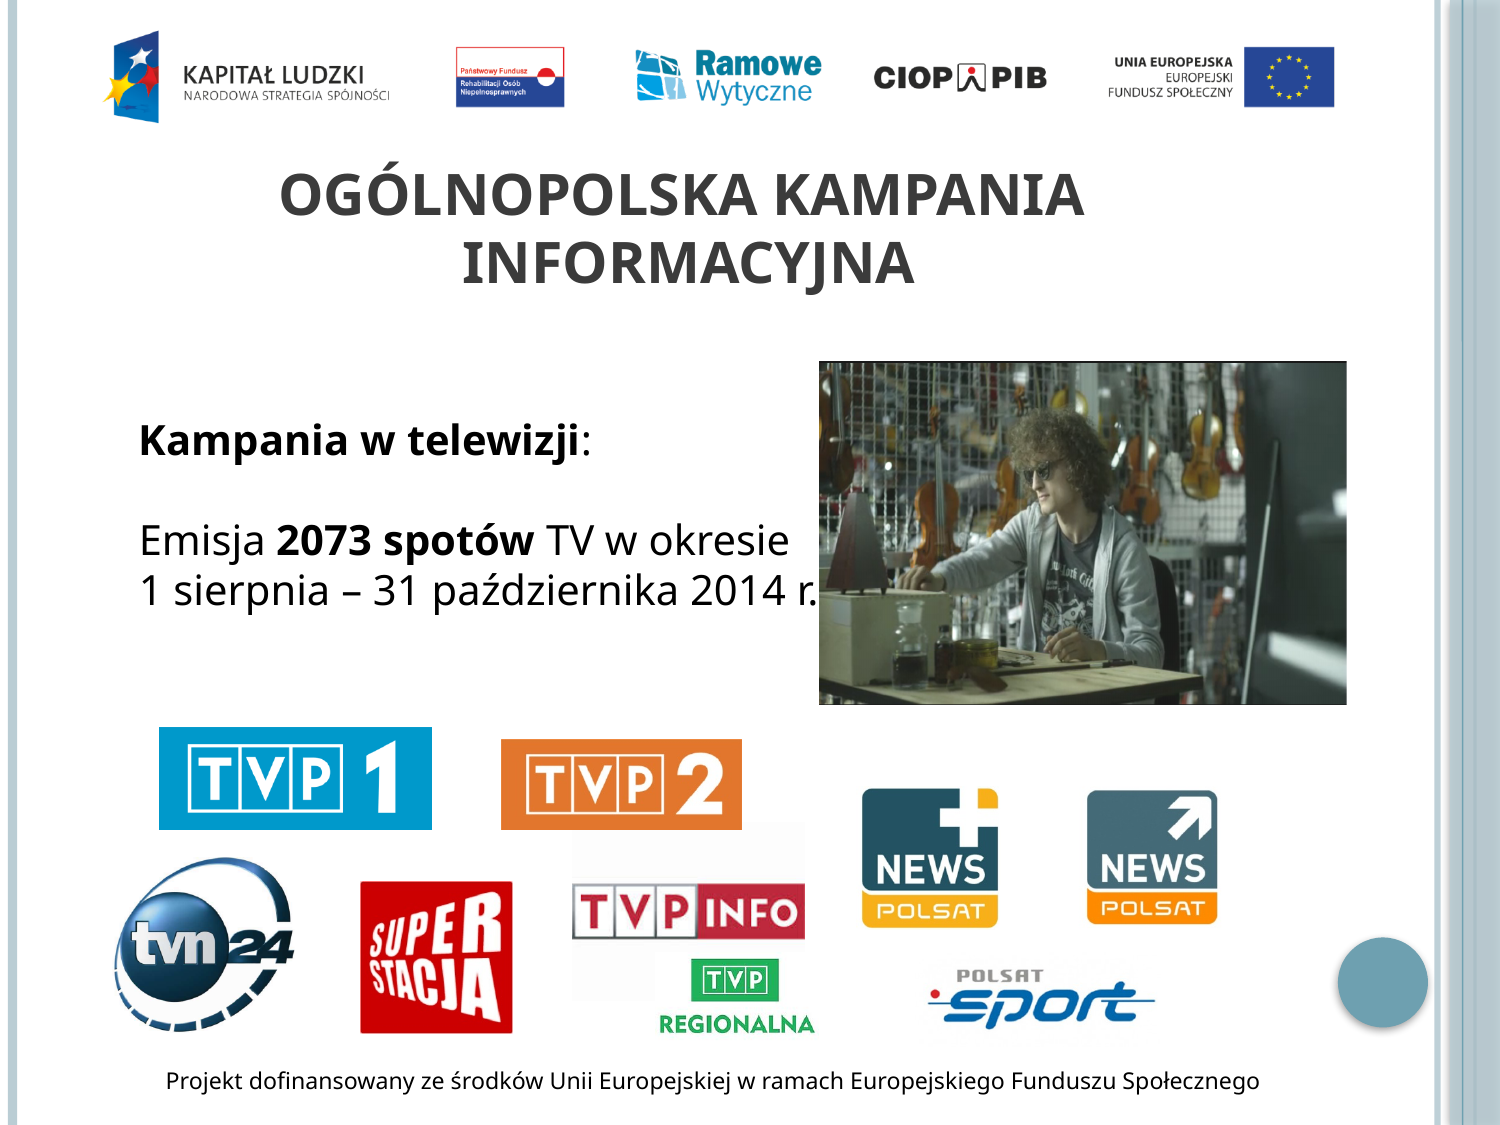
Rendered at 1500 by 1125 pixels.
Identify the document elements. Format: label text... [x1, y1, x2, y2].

title ogólnopolska kampania informacyjna [76, 190, 1302, 303]
text_box Kampania w telewizji: Emisja 2073 spotów TV w okresie 1 sierpnia – 31 października 2014 r. [123, 361, 816, 712]
picture [855, 786, 1004, 931]
picture [818, 361, 1348, 705]
picture [1056, 774, 1249, 943]
text_box Projekt dofinansowany ze środków Unii Europejskiej w ramach Europejskiego Funduszu Społecznego [100, 1058, 1326, 1102]
picture [367, 742, 395, 812]
picture [188, 745, 342, 812]
picture [0, 0, 1416, 181]
picture [914, 951, 1162, 1048]
picture [359, 880, 514, 1035]
picture [111, 857, 296, 1033]
picture [501, 739, 820, 1042]
list [75, 231, 1300, 1062]
